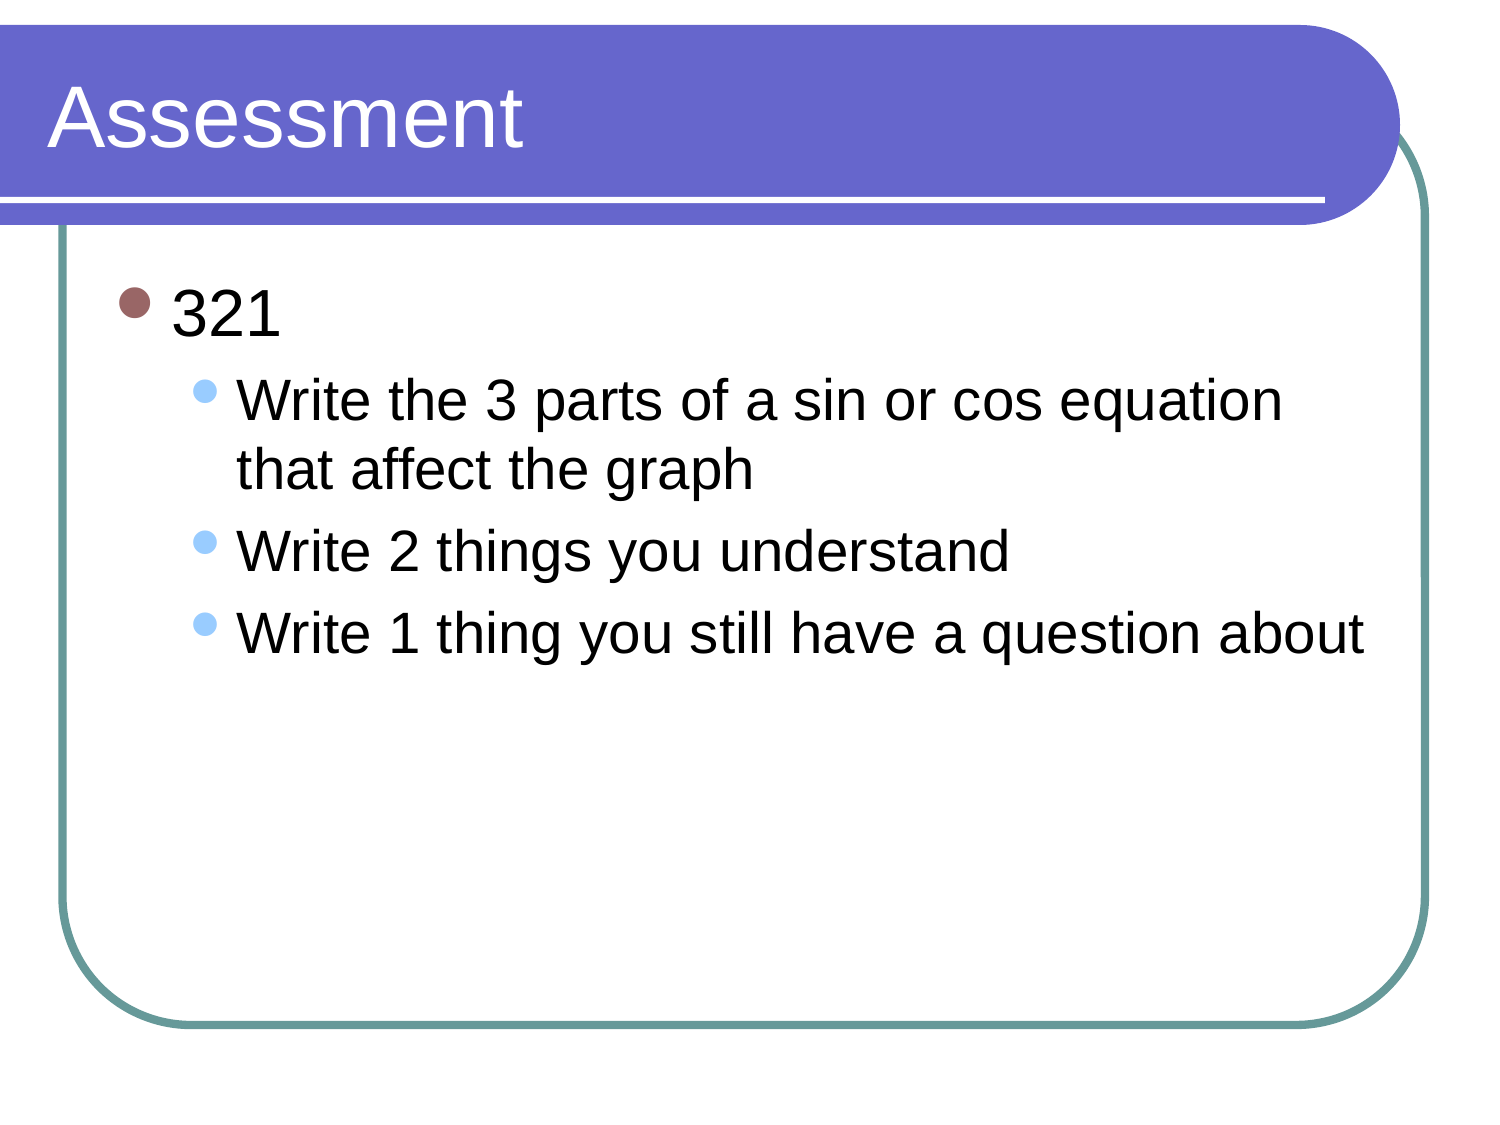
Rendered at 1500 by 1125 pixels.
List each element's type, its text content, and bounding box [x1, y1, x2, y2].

list 321 Write the 3 parts of a sin or cos equation that affect the graph Write 2 things you understand Write 1 thing you still have a question about [99, 262, 1400, 988]
title Assessment [32, 37, 1347, 188]
